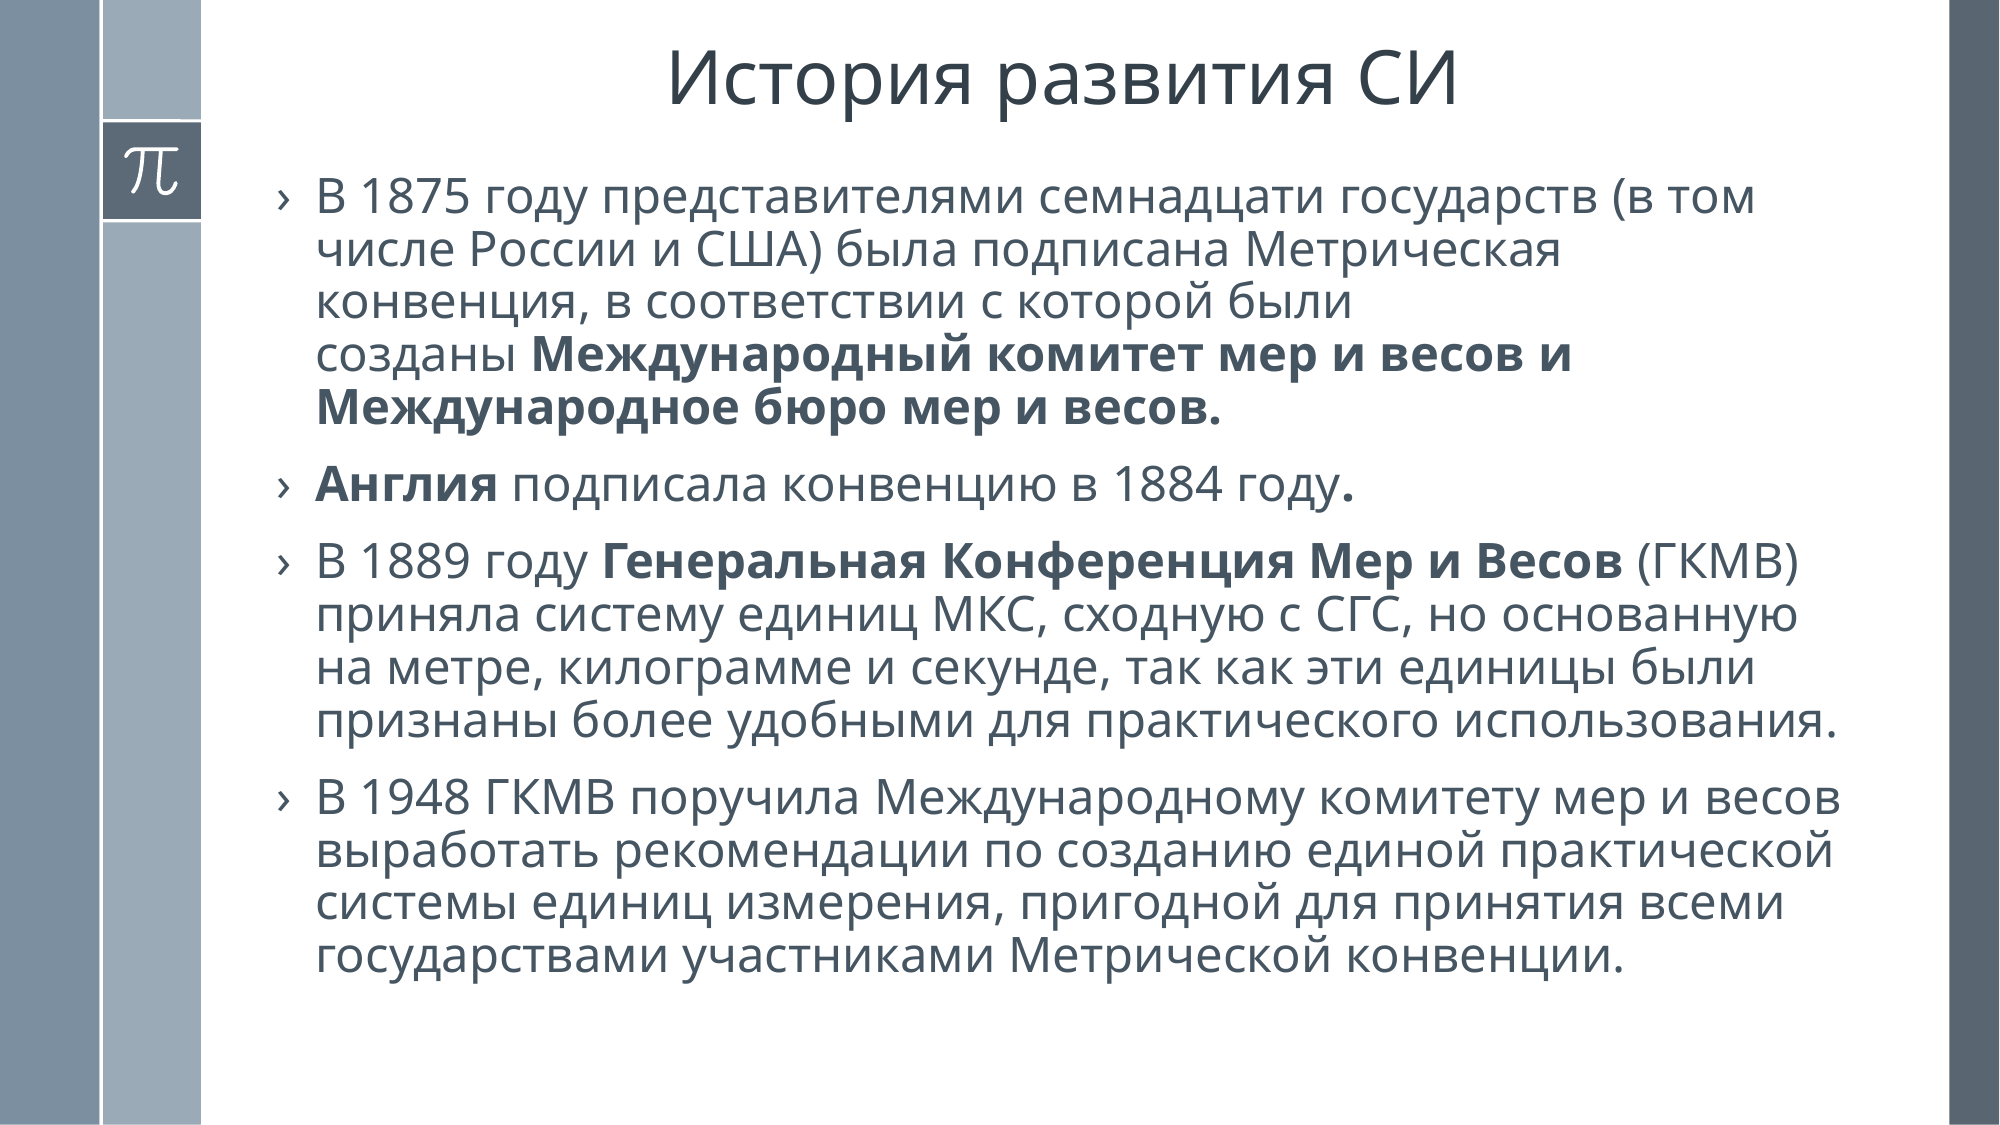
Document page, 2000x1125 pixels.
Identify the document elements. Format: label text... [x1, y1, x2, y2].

text_box История развития СИ [261, 29, 1866, 129]
text_box В 1875 году представителями семнадцати государств (в том числе России и США) была подписана Метрическая конвенция, в соответствии с которой были созданы Международный комитет мер и весов и Международное бюро мер и весов. Англия подписала конвенцию в 1884 году. В 1889 году Генеральная Конференция Мер и Весов (ГКМВ) приняла систему единиц МКС, сходную с СГС, но основанную на метре, килограмме и секунде, так как эти единицы были признаны более удобными для практического использования. В 1948 ГКМВ поручила Международному комитету мер и весов выработать рекомендации по созданию единой практической системы единиц измерения, пригодной для принятия всеми государствами участниками Метрической конвенции. [261, 163, 1866, 1013]
